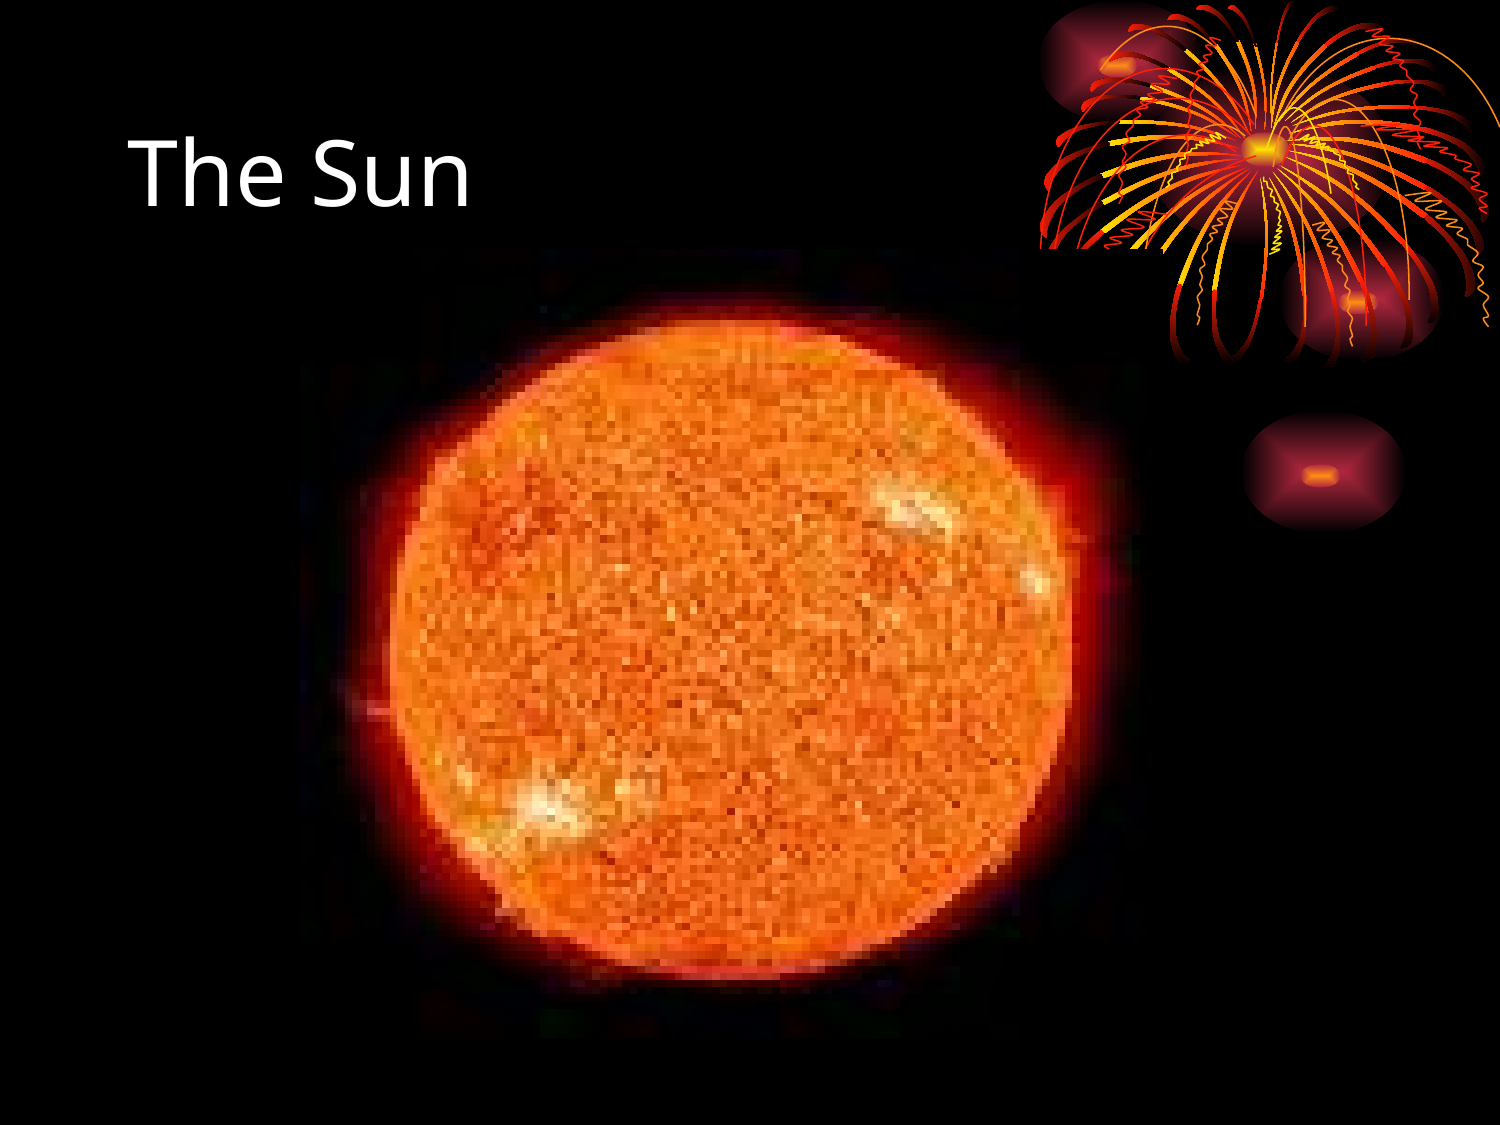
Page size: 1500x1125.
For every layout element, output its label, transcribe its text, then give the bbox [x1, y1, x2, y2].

picture [299, 249, 1163, 1039]
title The Sun [112, 49, 1388, 290]
